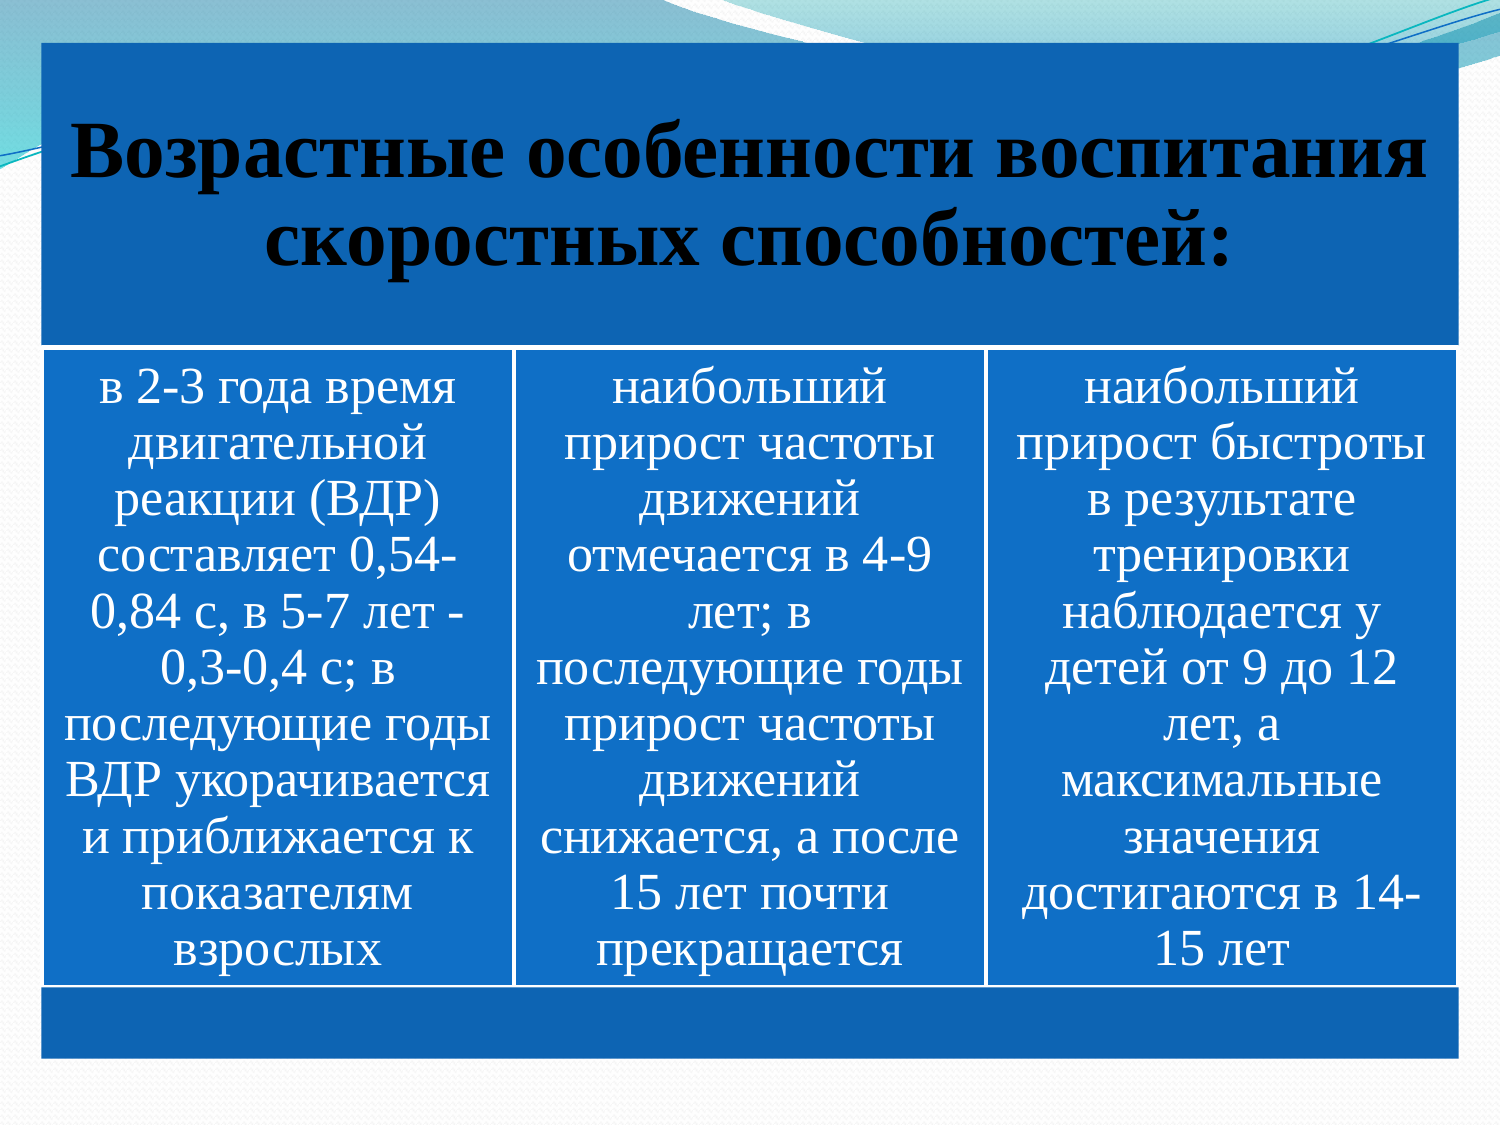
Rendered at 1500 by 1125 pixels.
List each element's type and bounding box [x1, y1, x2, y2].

text_box [41, 42, 1459, 1059]
